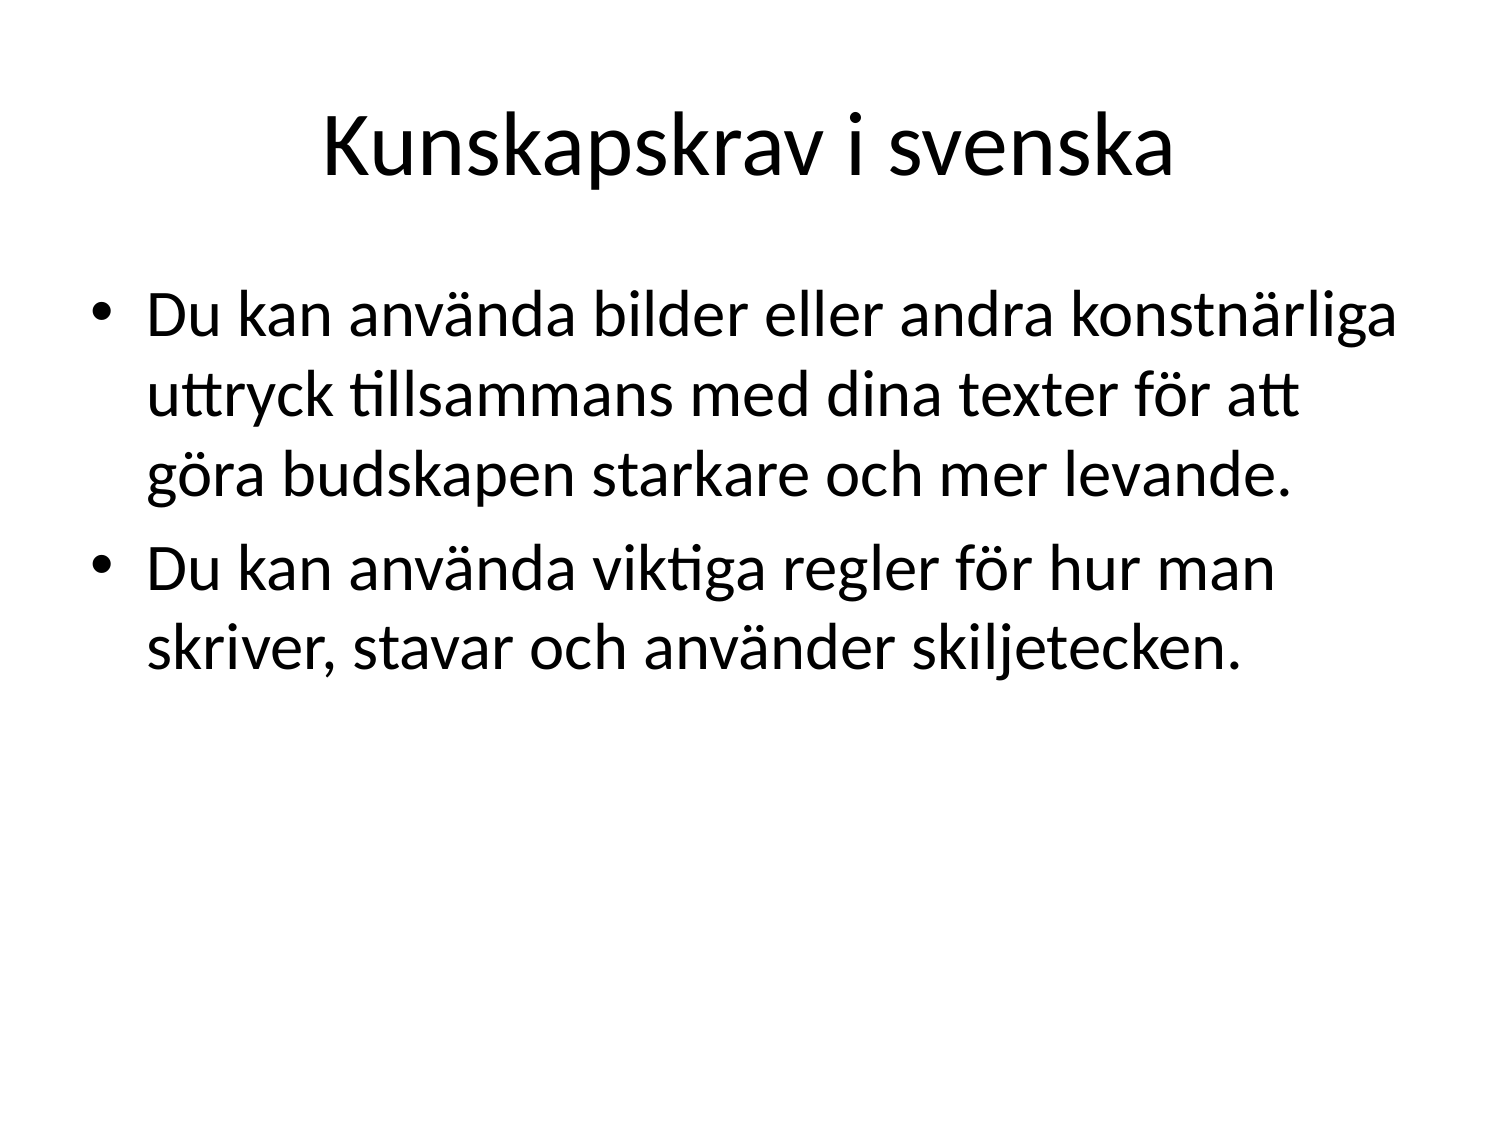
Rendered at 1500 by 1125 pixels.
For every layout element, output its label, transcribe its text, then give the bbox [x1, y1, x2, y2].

list Du kan använda bilder eller andra konstnärliga uttryck tillsammans med dina texter för att göra budskapen starkare och mer levande. Du kan använda viktiga regler för hur man skriver, stavar och använder skiljetecken. [75, 262, 1425, 1005]
title Kunskapskrav i svenska [75, 45, 1425, 233]
